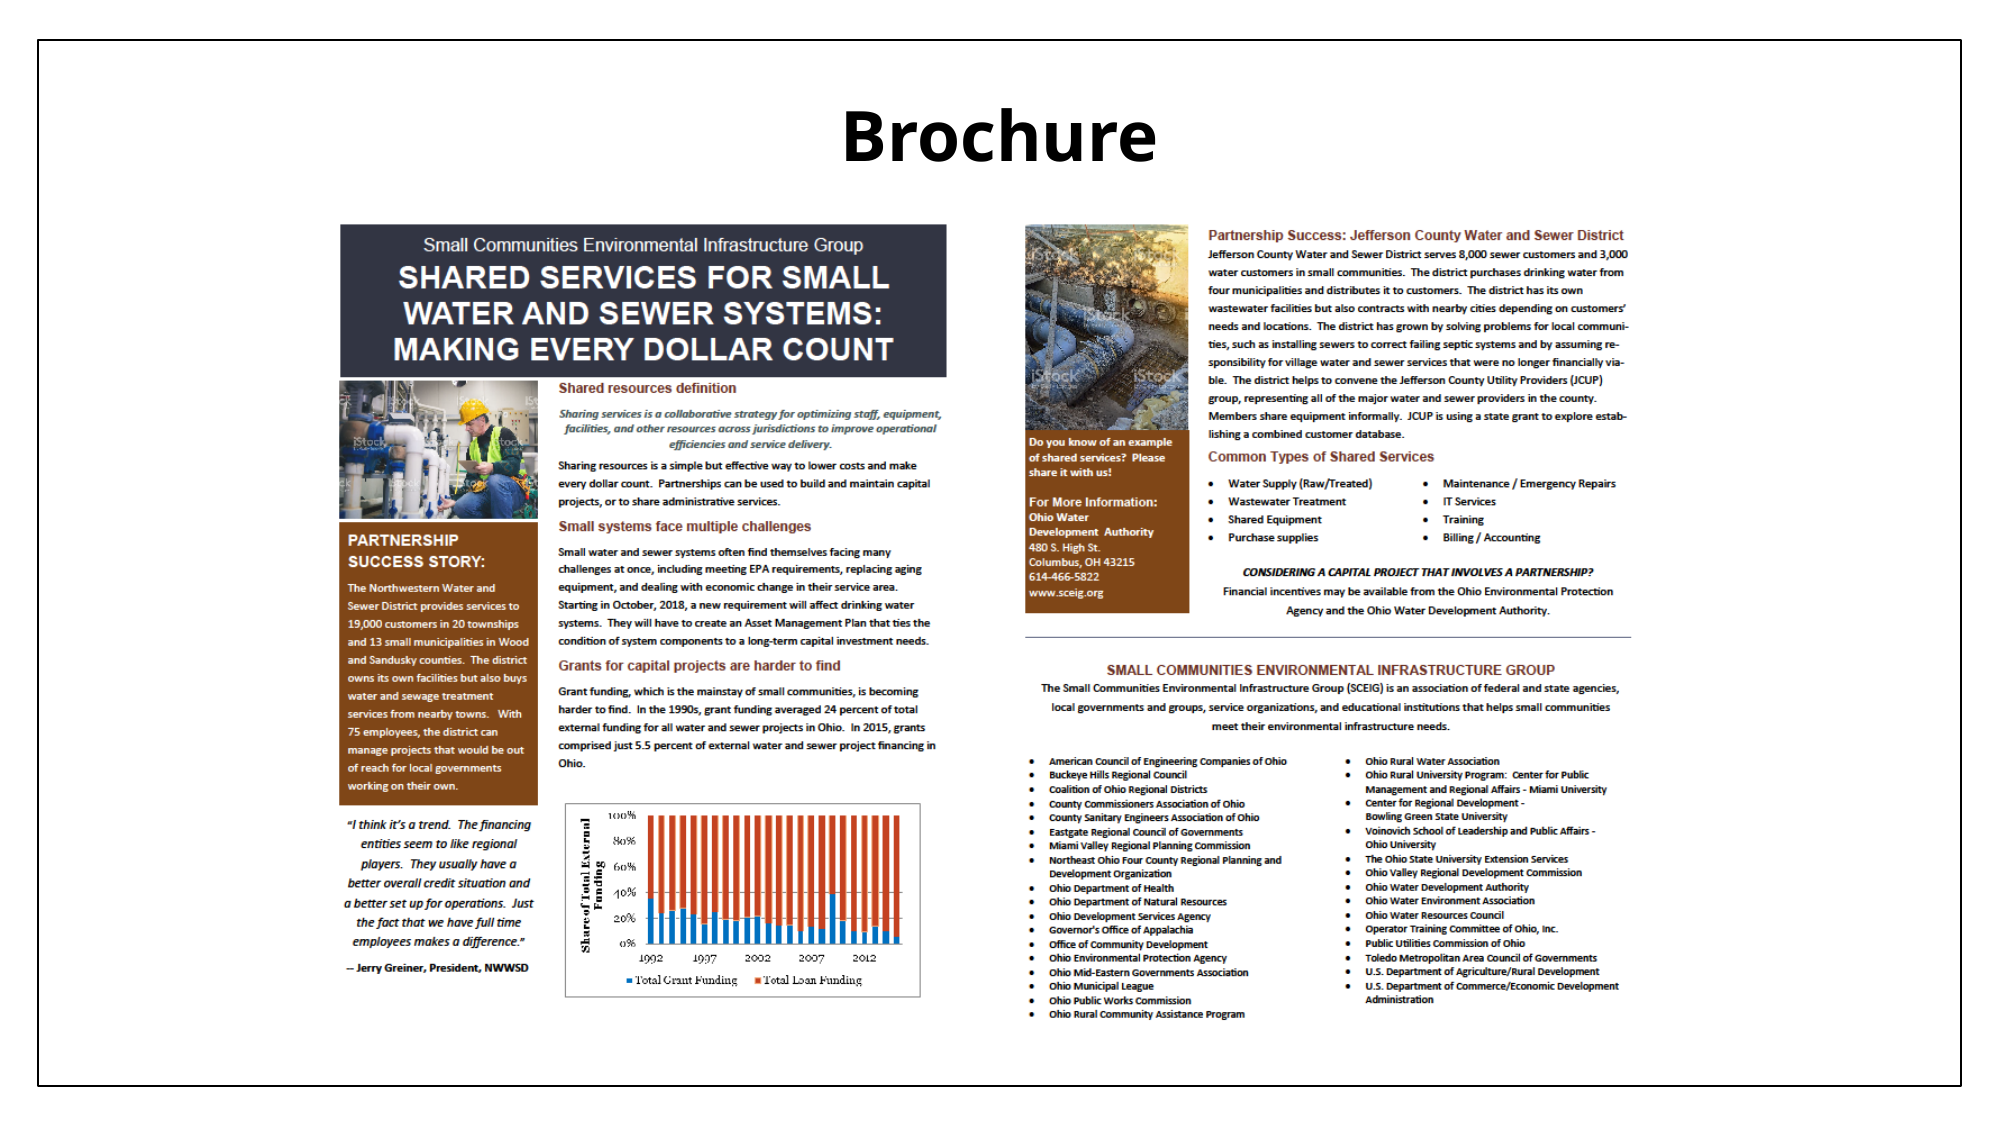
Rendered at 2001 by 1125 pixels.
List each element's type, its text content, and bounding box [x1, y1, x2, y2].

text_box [299, 183, 985, 1074]
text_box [986, 183, 1674, 1074]
title Brochure [189, 93, 1810, 185]
